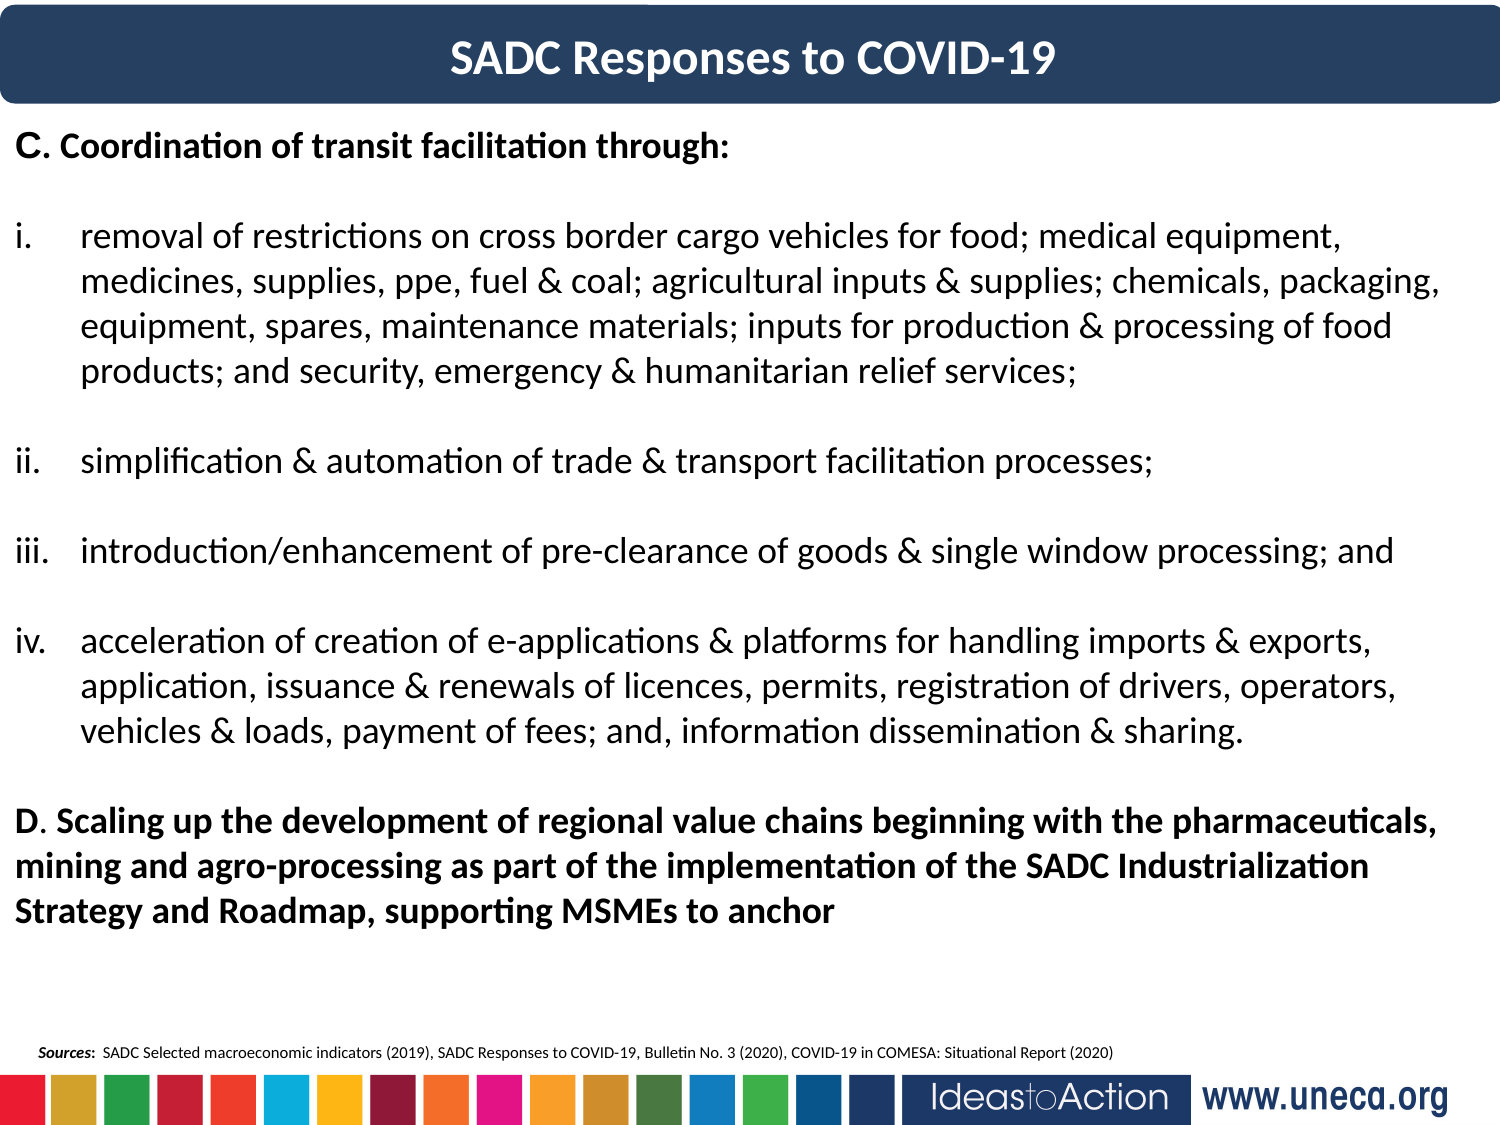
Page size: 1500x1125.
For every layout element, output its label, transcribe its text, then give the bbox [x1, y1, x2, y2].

text_box C. Coordination of transit facilitation through: removal of restrictions on cross border cargo vehicles for food; medical equipment, medicines, supplies, ppe, fuel & coal; agricultural inputs & supplies; chemicals, packaging, equipment, spares, maintenance materials; inputs for production & processing of food products; and security, emergency & humanitarian relief services; simplification & automation of trade & transport facilitation processes; introduction/enhancement of pre-clearance of goods & single window processing; and acceleration of creation of e-applications & platforms for handling imports & exports, application, issuance & renewals of licences, permits, registration of drivers, operators, vehicles & loads, payment of fees; and, information dissemination & sharing. D. Scaling up the development of regional value chains beginning with the pharmaceuticals, mining and agro-processing as part of the implementation of the SADC Industrialization Strategy and Roadmap, supporting MSMEs to anchor [0, 113, 1500, 939]
picture [0, 1065, 1500, 1125]
text_box SADC Responses to COVID-19 [0, 2, 1500, 106]
text_box Sources: SADC Selected macroeconomic indicators (2019), SADC Responses to COVID-19, Bulletin No. 3 (2020), COVID-19 in COMESA: Situational Report (2020) [23, 1034, 1152, 1070]
